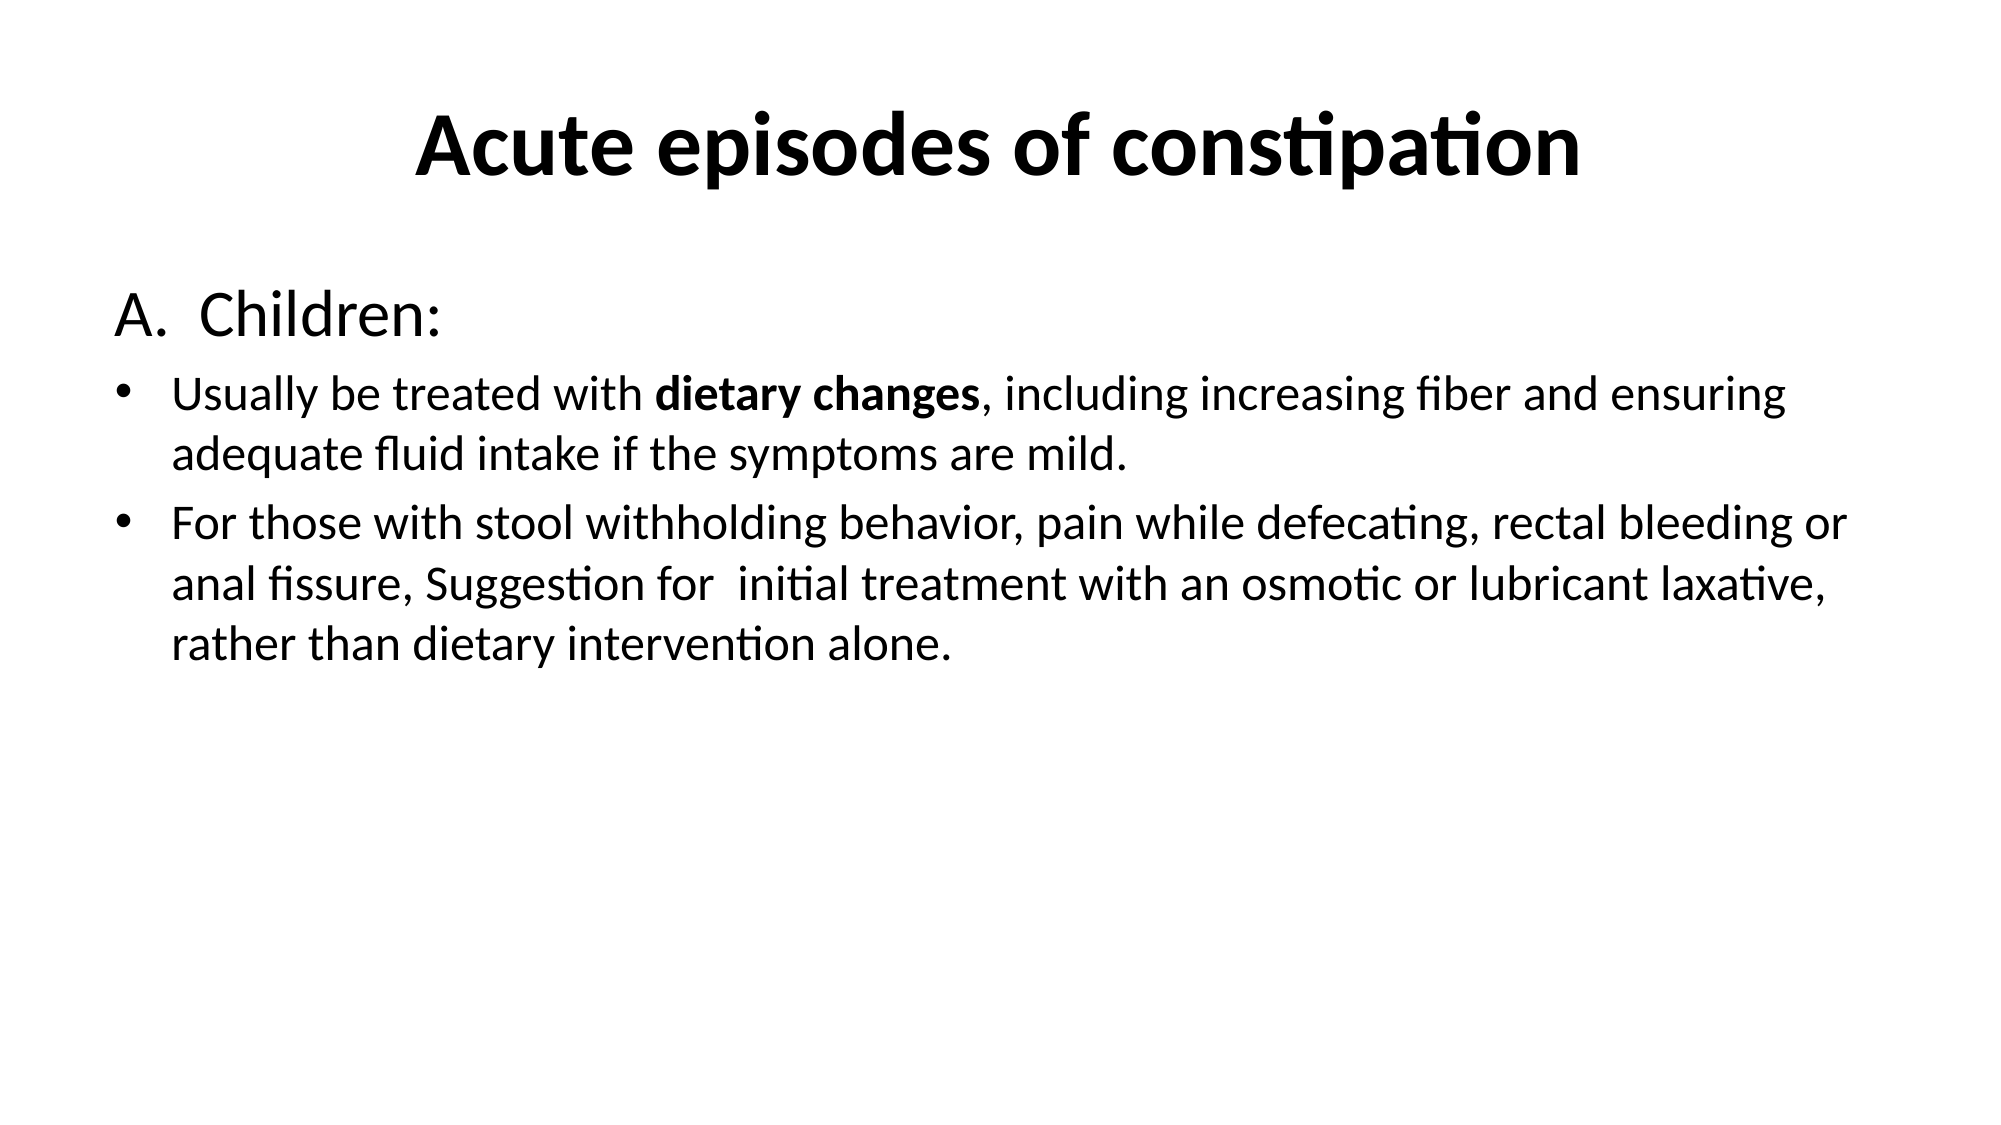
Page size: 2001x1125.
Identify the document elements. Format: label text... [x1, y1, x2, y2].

title Acute episodes of constipation [99, 45, 1900, 233]
list Children: Usually be treated with dietary changes, including increasing fiber and ensuring adequate fluid intake if the symptoms are mild. For those with stool withholding behavior, pain while defecating, rectal bleeding or anal fissure, Suggestion for initial treatment with an osmotic or lubricant laxative, rather than dietary intervention alone. [99, 262, 1900, 1005]
